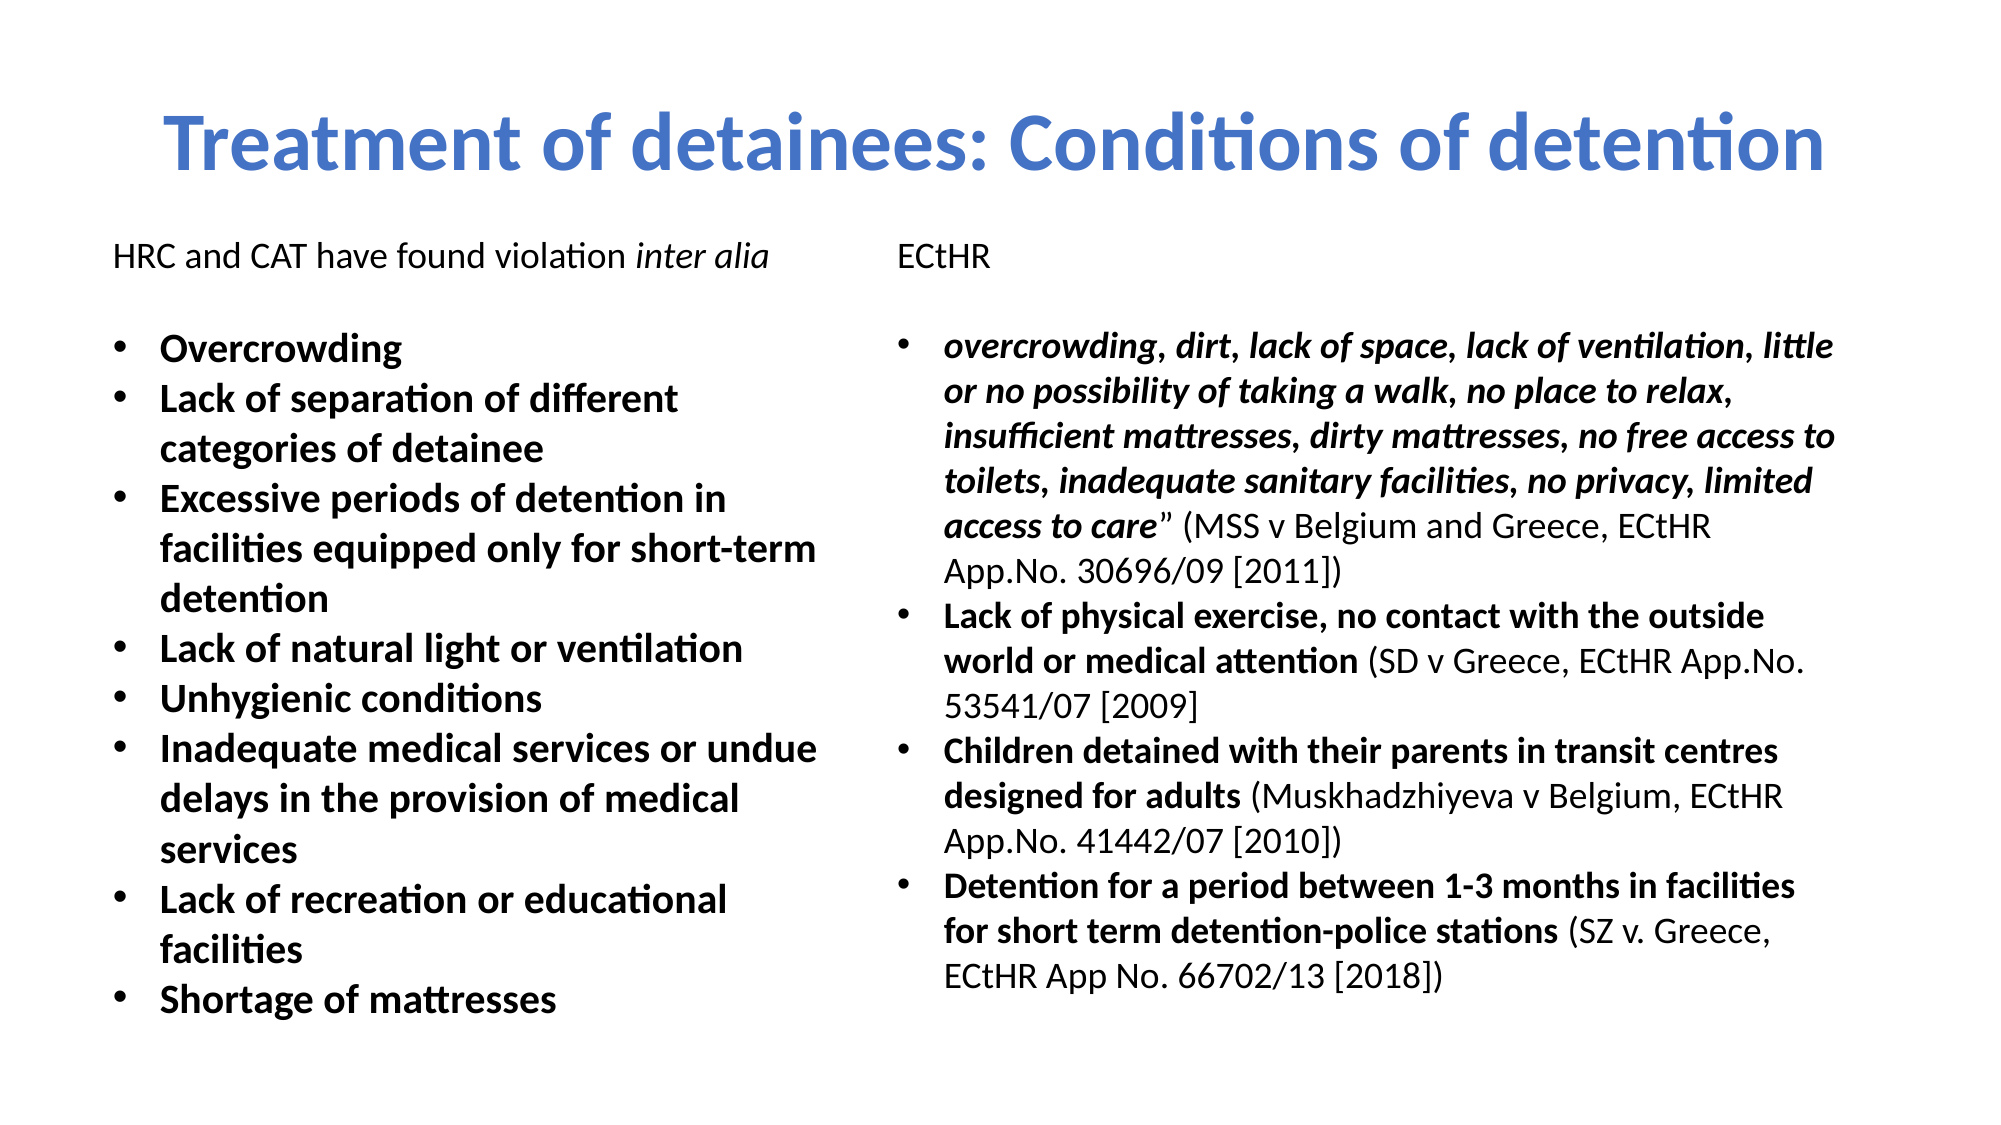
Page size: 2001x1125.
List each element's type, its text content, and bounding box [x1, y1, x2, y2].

text_box HRC and CAT have found violation inter alia Overcrowding Lack of separation of different categories of detainee Excessive periods of detention in facilities equipped only for short-term detention Lack of natural light or ventilation Unhygienic conditions Inadequate medical services or undue delays in the provision of medical services Lack of recreation or educational facilities Shortage of mattresses [98, 223, 858, 1029]
text_box ECtHR overcrowding, dirt, lack of space, lack of ventilation, little or no possibility of taking a walk, no place to relax, insufficient mattresses, dirty mattresses, no free access to toilets, inadequate sanitary facilities, no privacy, limited access to care” (MSS v Belgium and Greece, ECtHR App.No. 30696/09 [2011]) Lack of physical exercise, no contact with the outside world or medical attention (SD v Greece, ECtHR App.No. 53541/07 [2009] Children detained with their parents in transit centres designed for adults (Muskhadzhiyeva v Belgium, ECtHR App.No. 41442/07 [2010]) Detention for a period between 1-3 months in facilities for short term detention-police stations (SZ v. Greece, ECtHR App No. 66702/13 [2018]) [882, 223, 1852, 1004]
text_box Treatment of detainees: Conditions of detention [148, 79, 1843, 195]
